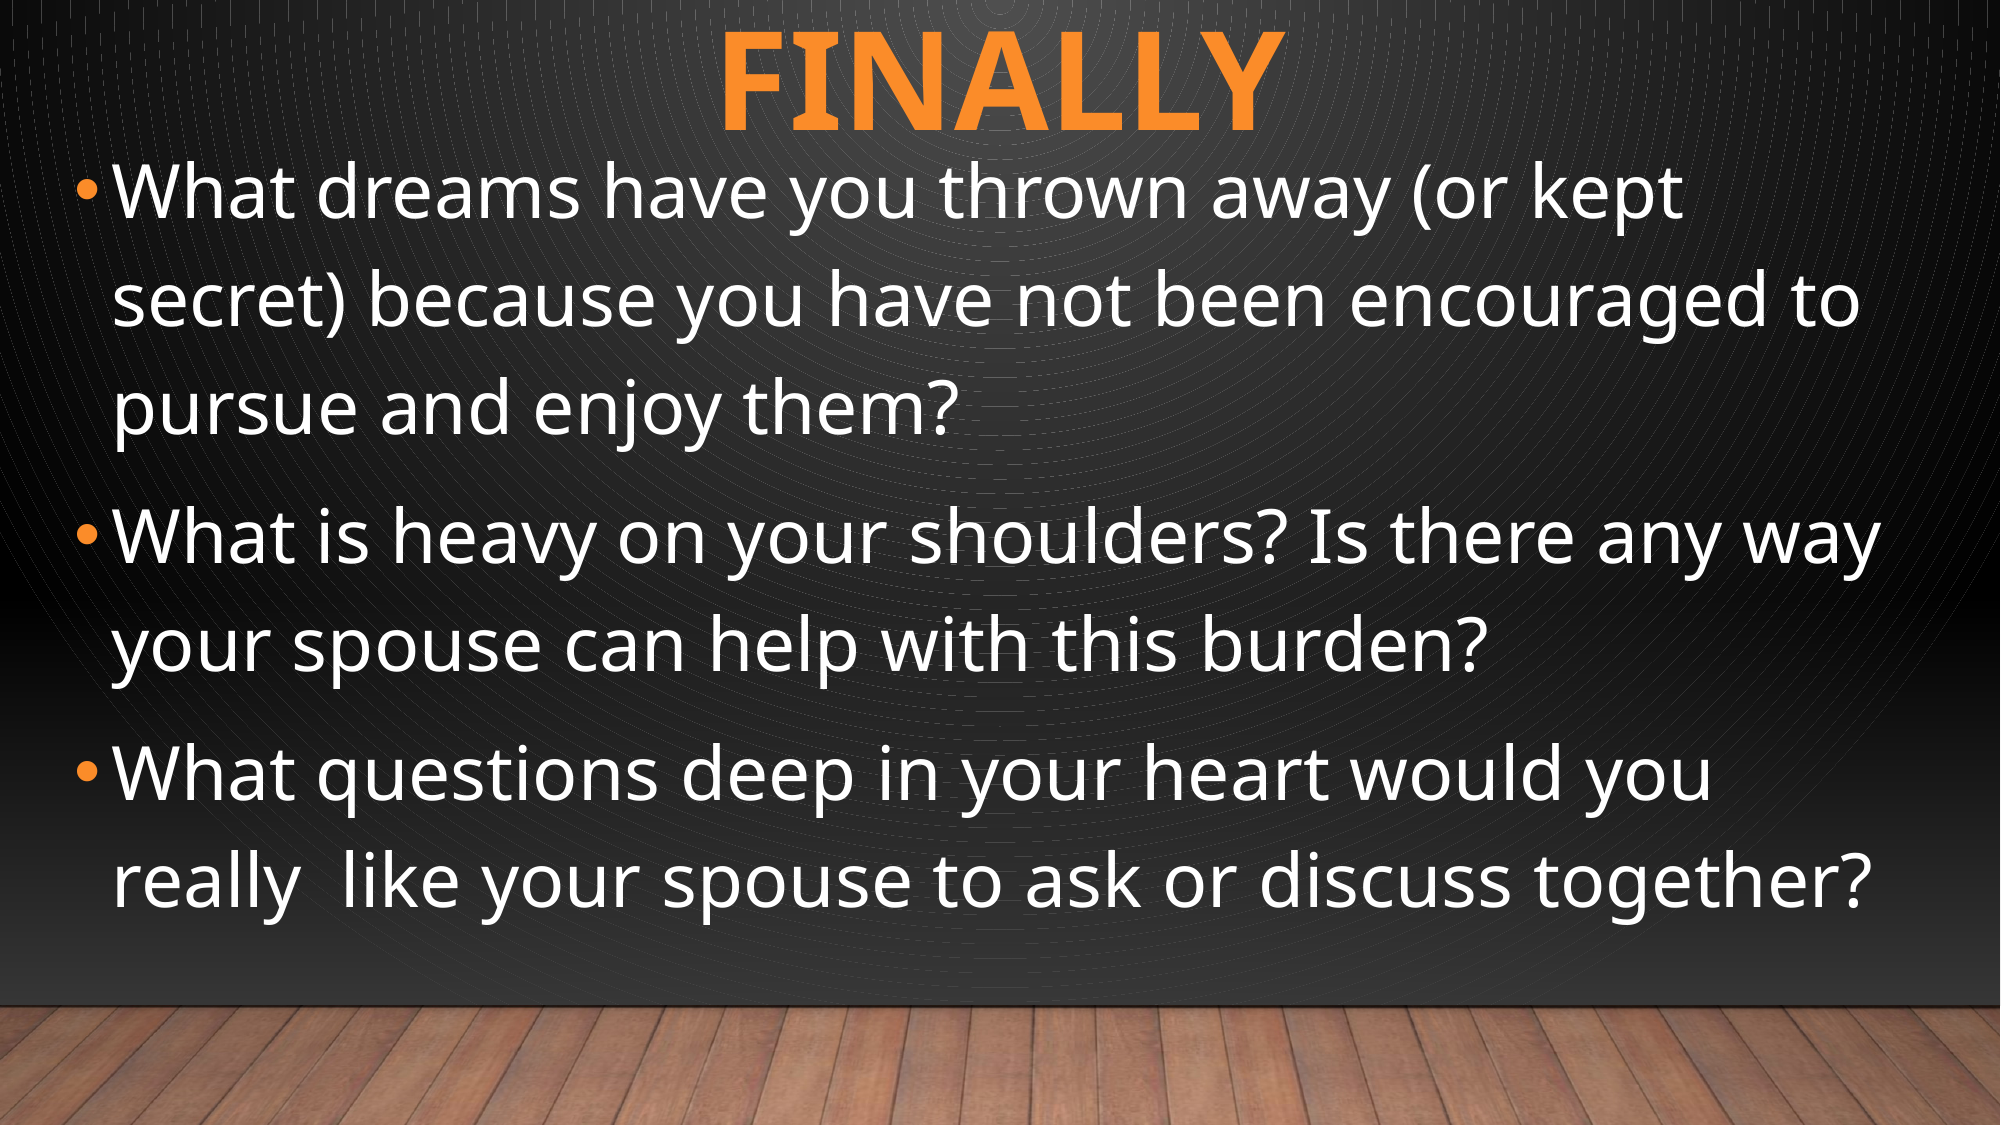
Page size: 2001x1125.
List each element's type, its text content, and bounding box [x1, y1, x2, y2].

list What dreams have you thrown away (or kept secret) because you have not been encouraged to pursue and enjoy them? What is heavy on your shoulders? Is there any way your spouse can help with this burden? What questions deep in your heart would you really like your spouse to ask or discuss together? [59, 117, 1942, 982]
title FINALLY [238, 0, 1763, 117]
picture [0, 1005, 2000, 1125]
